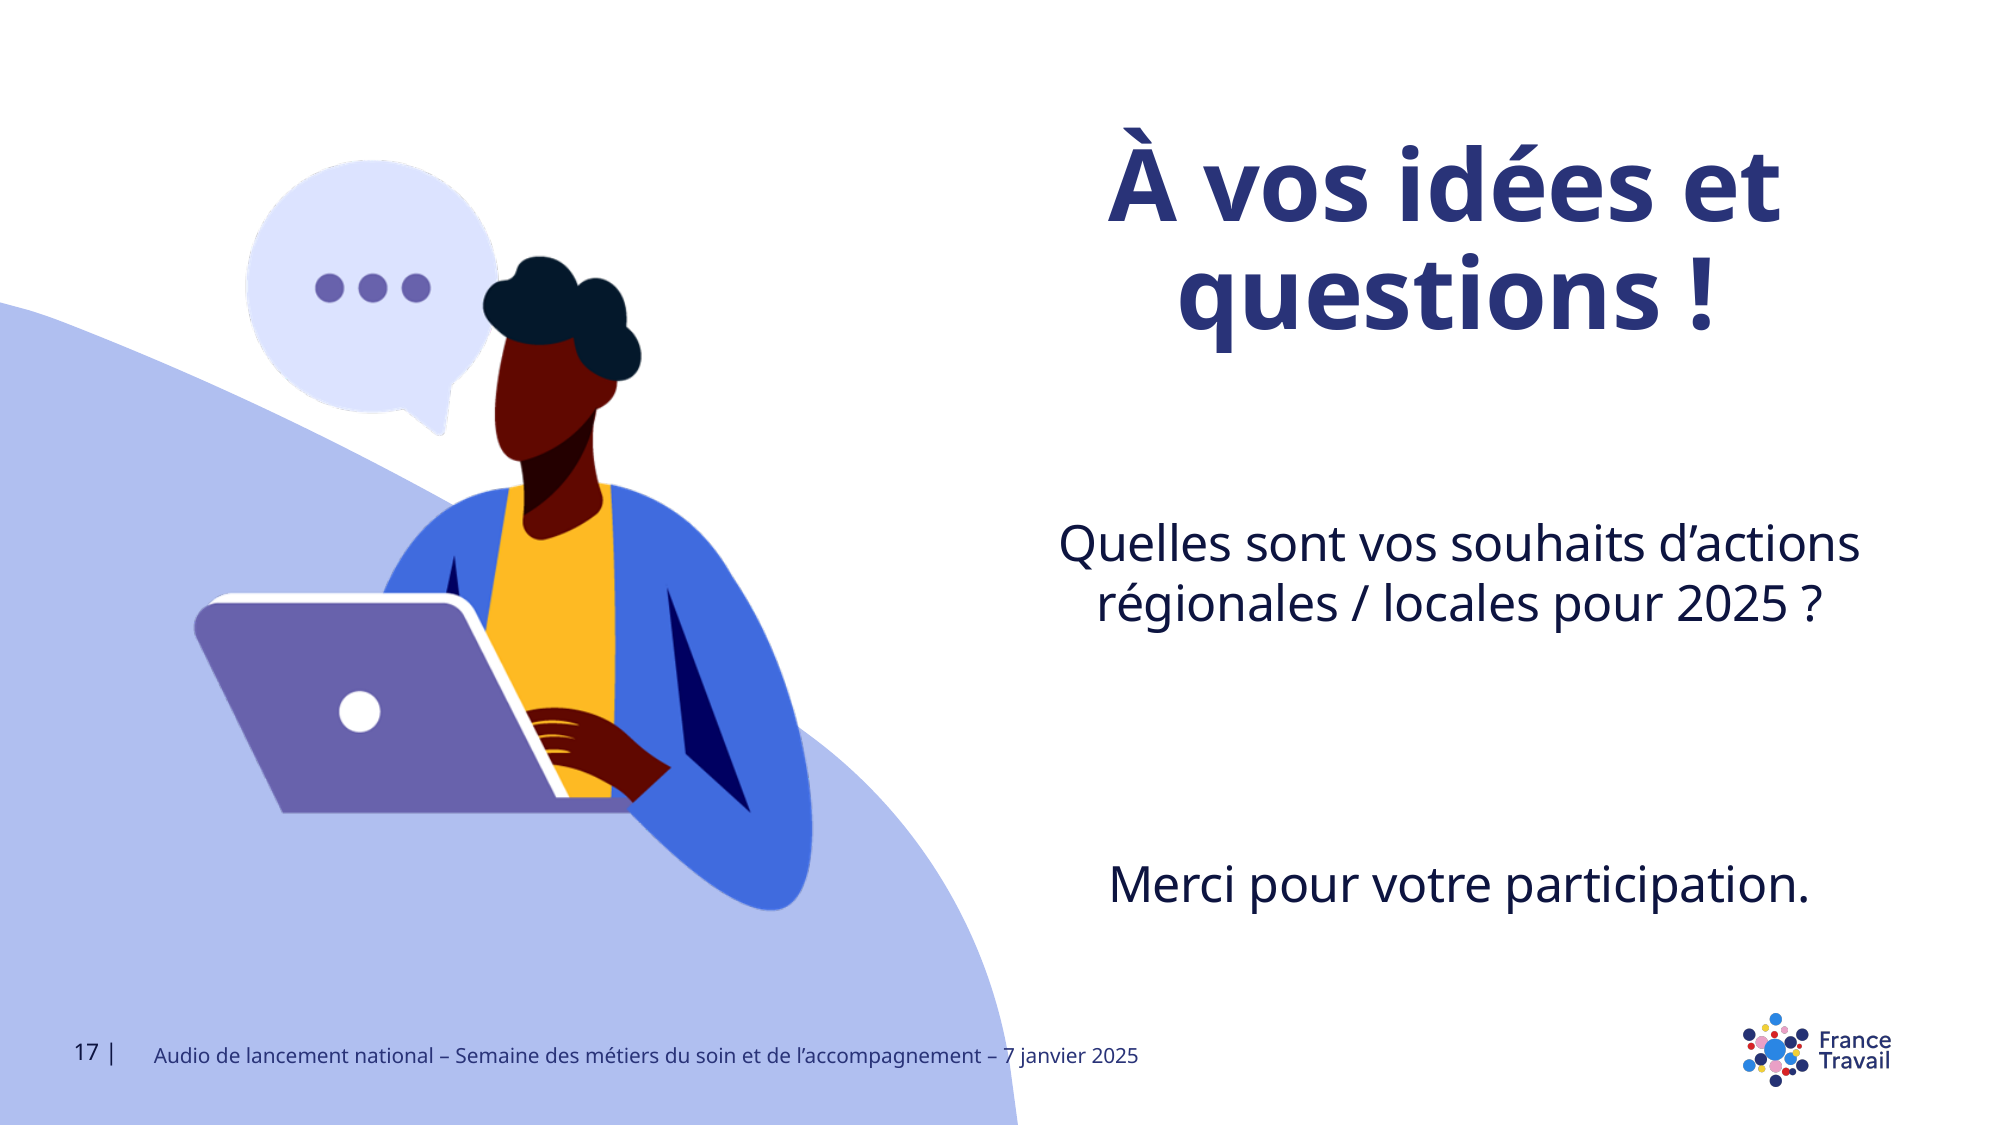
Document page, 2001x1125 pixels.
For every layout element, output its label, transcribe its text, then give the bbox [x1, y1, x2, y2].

slide_number 17 | [0, 1039, 119, 1068]
picture [1743, 1013, 1891, 1087]
text_box Audio de lancement national – Semaine des métiers du soin et de l’accompagnement – 7 janvier 2025 [139, 1035, 1586, 1083]
list Merci pour votre participation. [1013, 852, 1906, 957]
title À vos idées et questions ! [999, 134, 1893, 352]
picture [93, 95, 822, 957]
text_box Quelles sont vos souhaits d’actions régionales / locales pour 2025 ? [1024, 511, 1896, 632]
